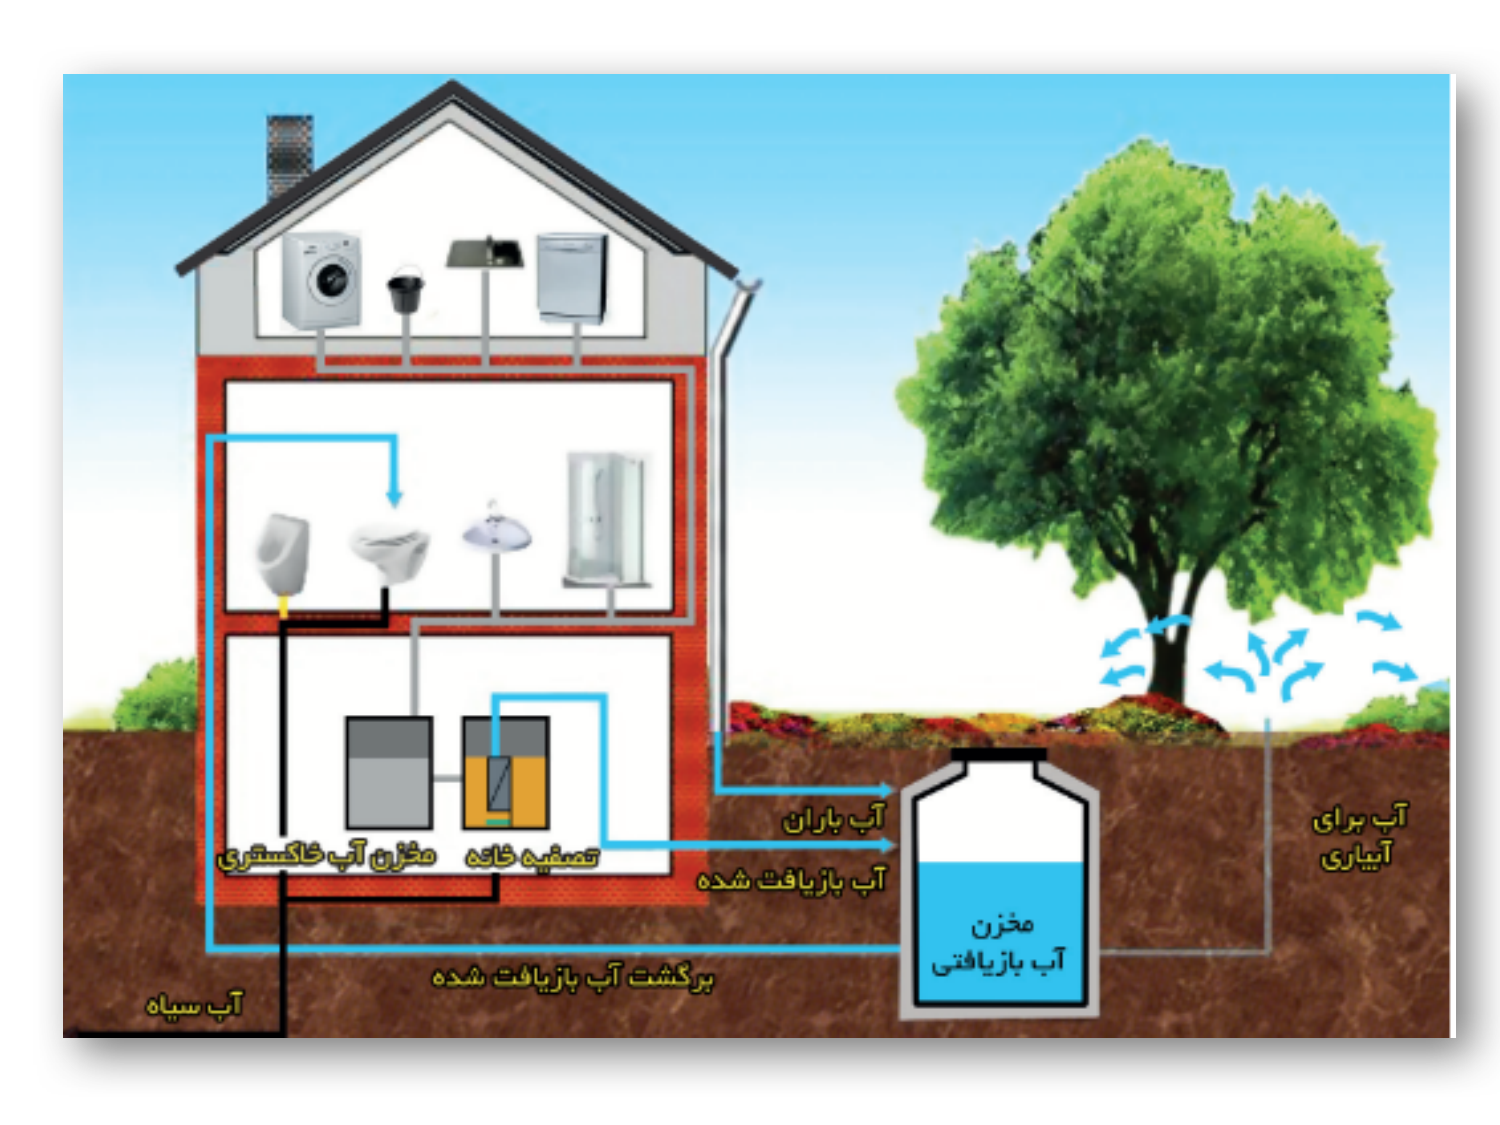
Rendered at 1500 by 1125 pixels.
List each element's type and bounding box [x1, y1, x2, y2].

picture [62, 74, 1456, 1038]
